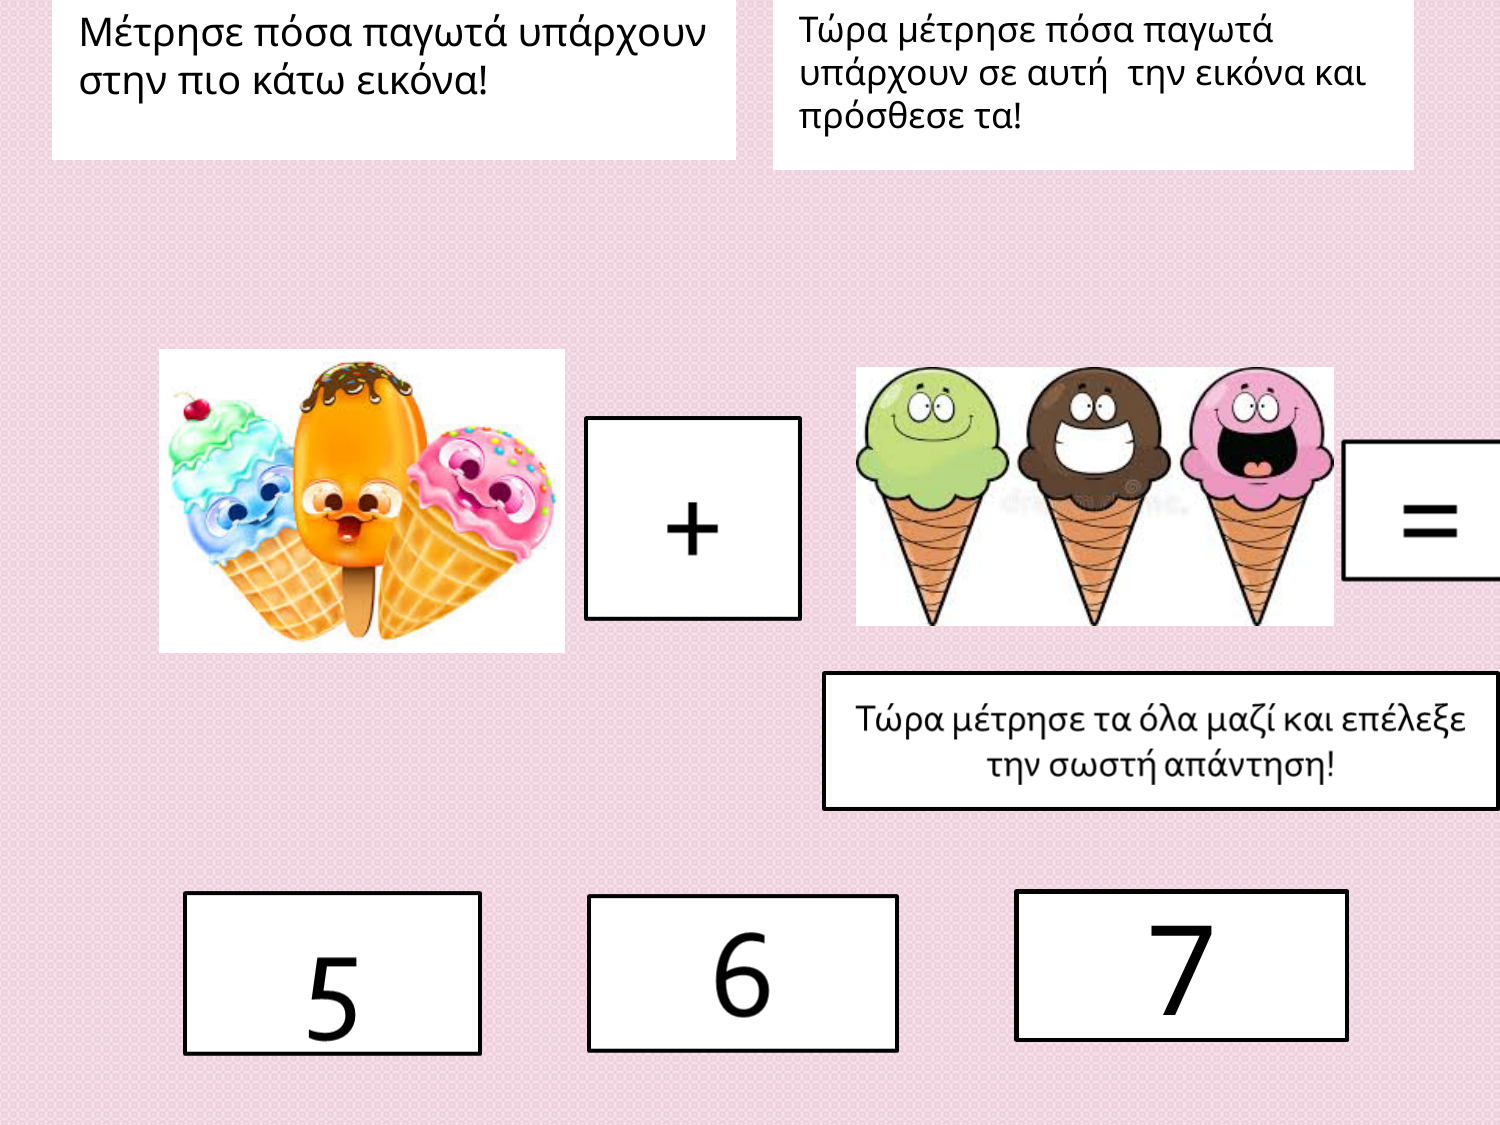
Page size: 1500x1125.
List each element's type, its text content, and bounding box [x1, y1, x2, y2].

picture [822, 671, 1500, 811]
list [856, 367, 1334, 626]
list Μέτρησε πόσα παγωτά υπάρχουν στην πιο κάτω εικόνα! [52, 0, 736, 160]
list Τώρα μέτρησε πόσα παγωτά υπάρχουν σε αυτή την εικόνα και πρόσθεσε τα! [773, 0, 1414, 170]
picture [584, 404, 802, 669]
picture [1316, 390, 1500, 669]
picture [587, 861, 899, 1125]
text_box 7 [1014, 889, 1349, 1042]
picture [182, 861, 483, 1125]
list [159, 349, 565, 654]
